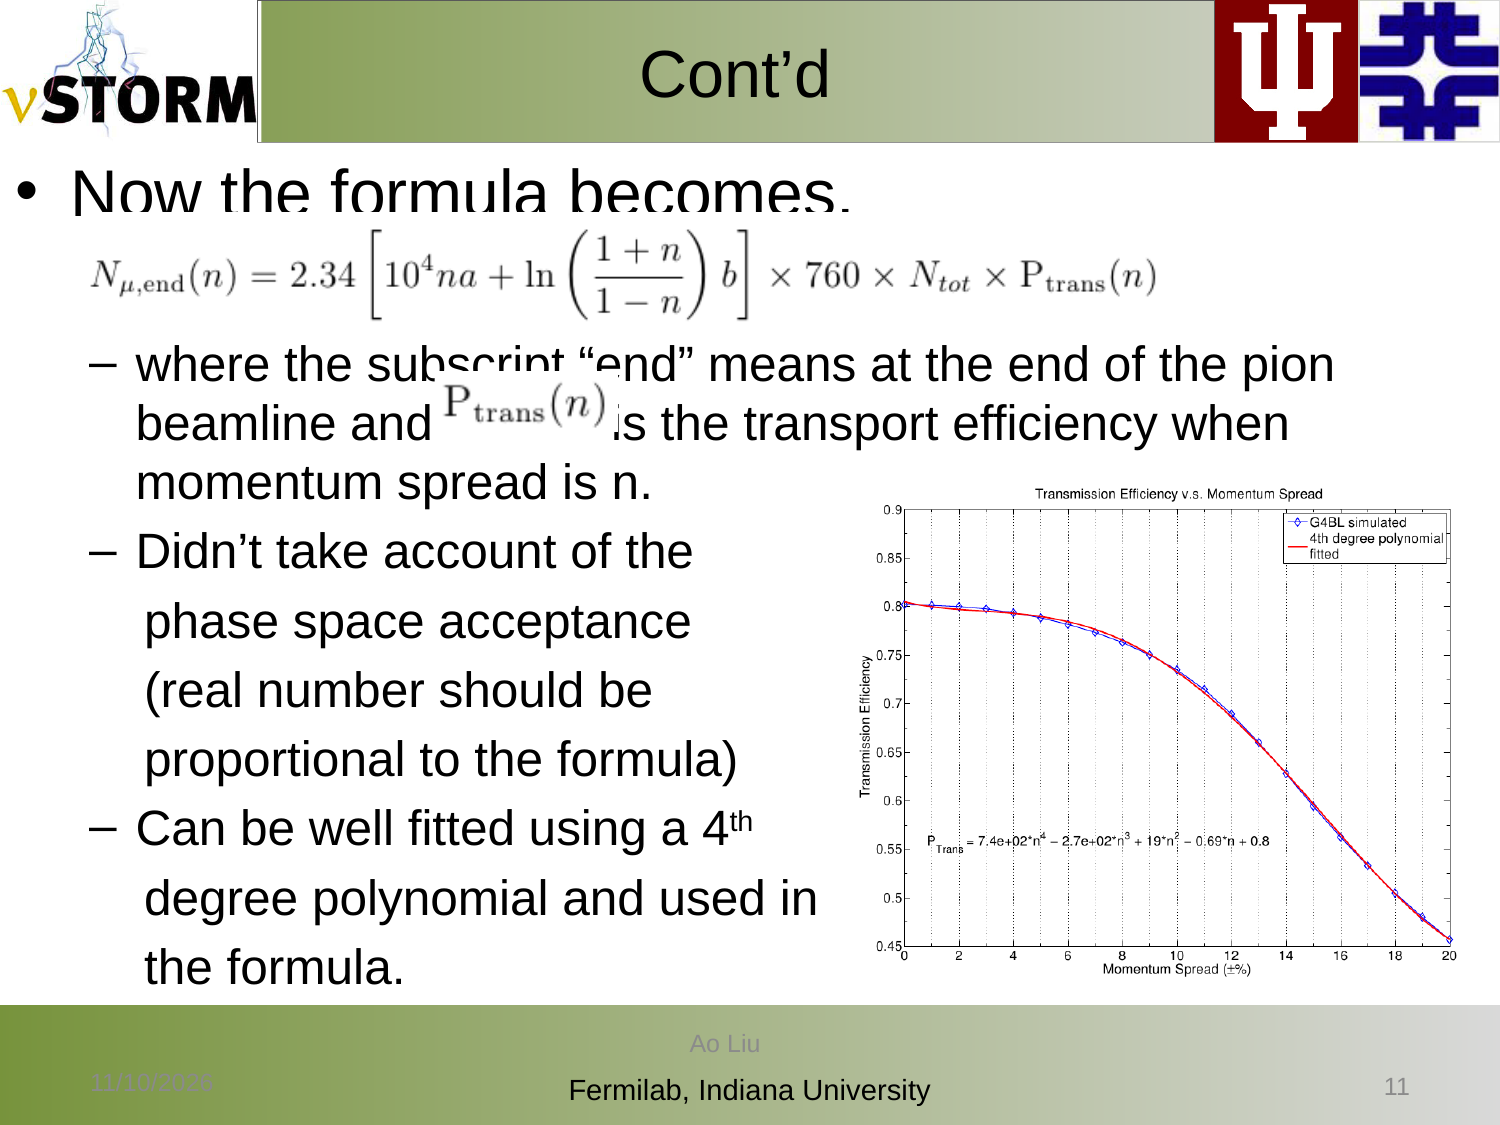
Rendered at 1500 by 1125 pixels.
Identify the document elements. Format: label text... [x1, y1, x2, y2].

slide_number 10 [1132, 1064, 1425, 1106]
title Cont’d [257, 0, 1215, 142]
picture [434, 371, 619, 432]
picture [0, 0, 257, 142]
list Now the formula becomes, where the subscript “end” means at the end of the pion beamline and is the transport efficiency when momentum spread is n. Didn’t take account of the phase space acceptance (real number should be proportional to the formula) Can be well fitted using a 4th degree polynomial and used in the formula. [0, 142, 1500, 1005]
picture [1215, 0, 1358, 142]
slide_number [75, 1061, 258, 1103]
picture [832, 457, 1473, 989]
picture [1360, 1, 1500, 141]
footer Ao Liu [487, 1020, 963, 1065]
picture [83, 212, 1173, 331]
